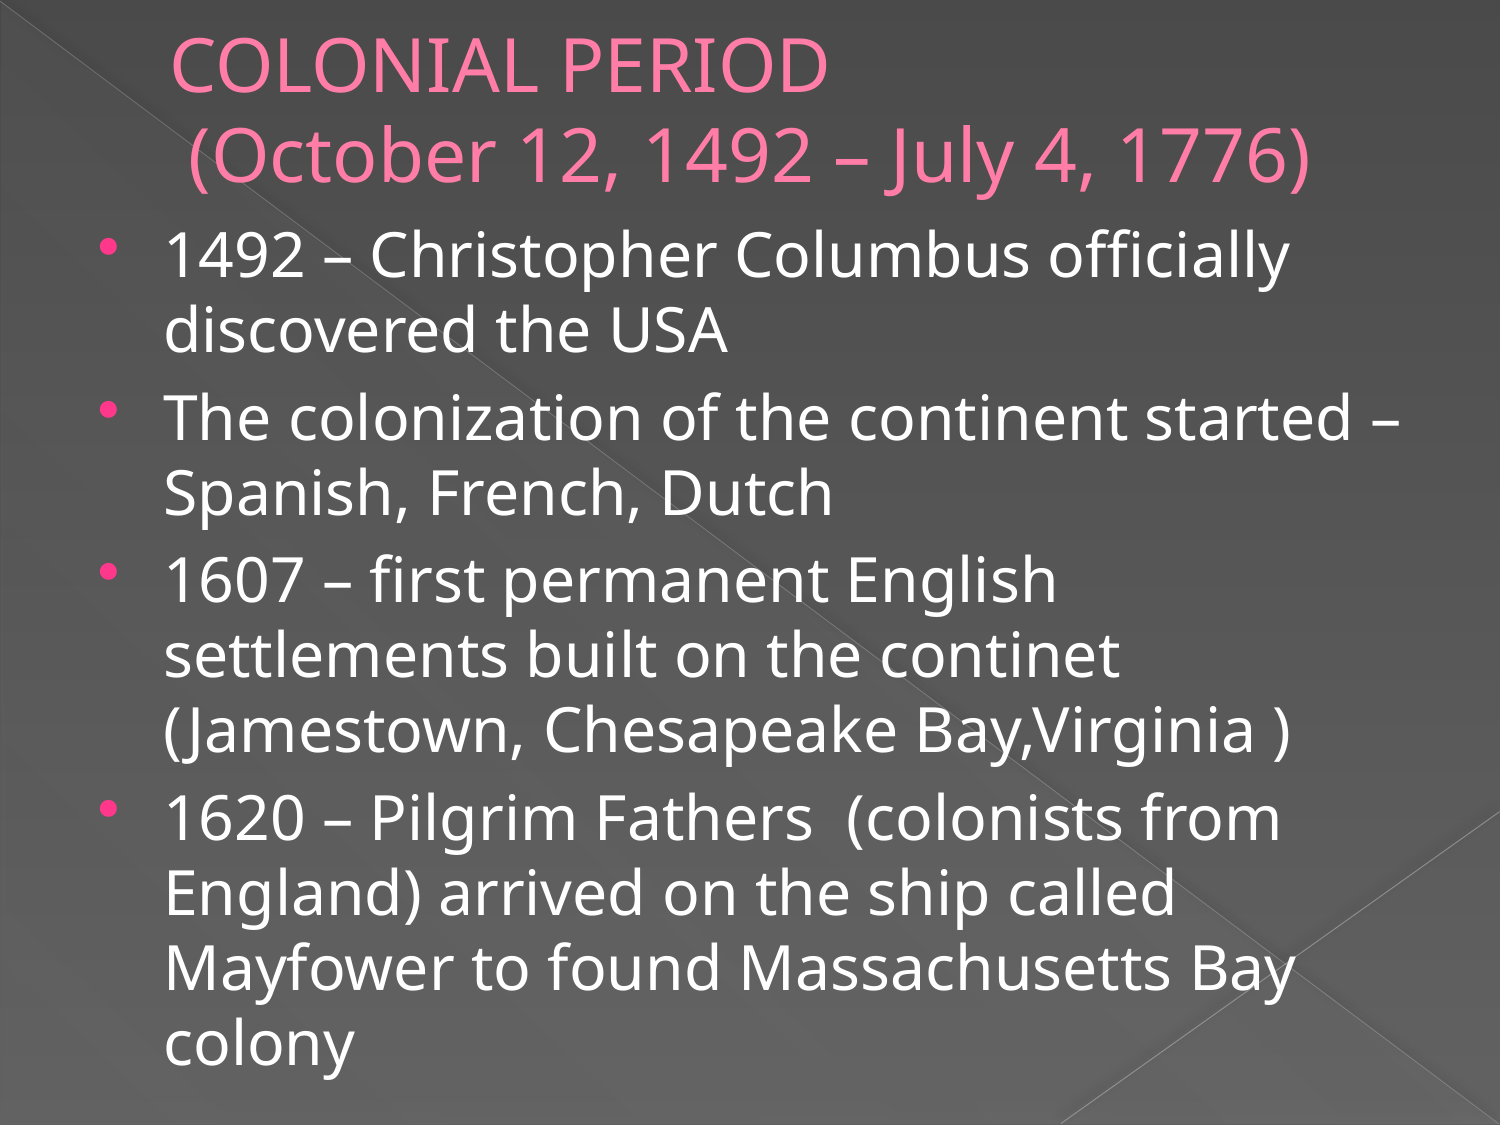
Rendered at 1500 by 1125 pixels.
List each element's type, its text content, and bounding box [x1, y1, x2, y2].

list 1492 – Christopher Columbus officially discovered the USA The colonization of the continent started – Spanish, French, Dutch 1607 – first permanent English settlements built on the continet (Jamestown, Chesapeake Bay,Virginia ) 1620 – Pilgrim Fathers (colonists from England) arrived on the ship called Mayfower to found Massachusetts Bay colony [75, 208, 1425, 1106]
title COLONIAL PERIOD (October 12, 1492 – July 4, 1776) [75, 19, 1425, 197]
